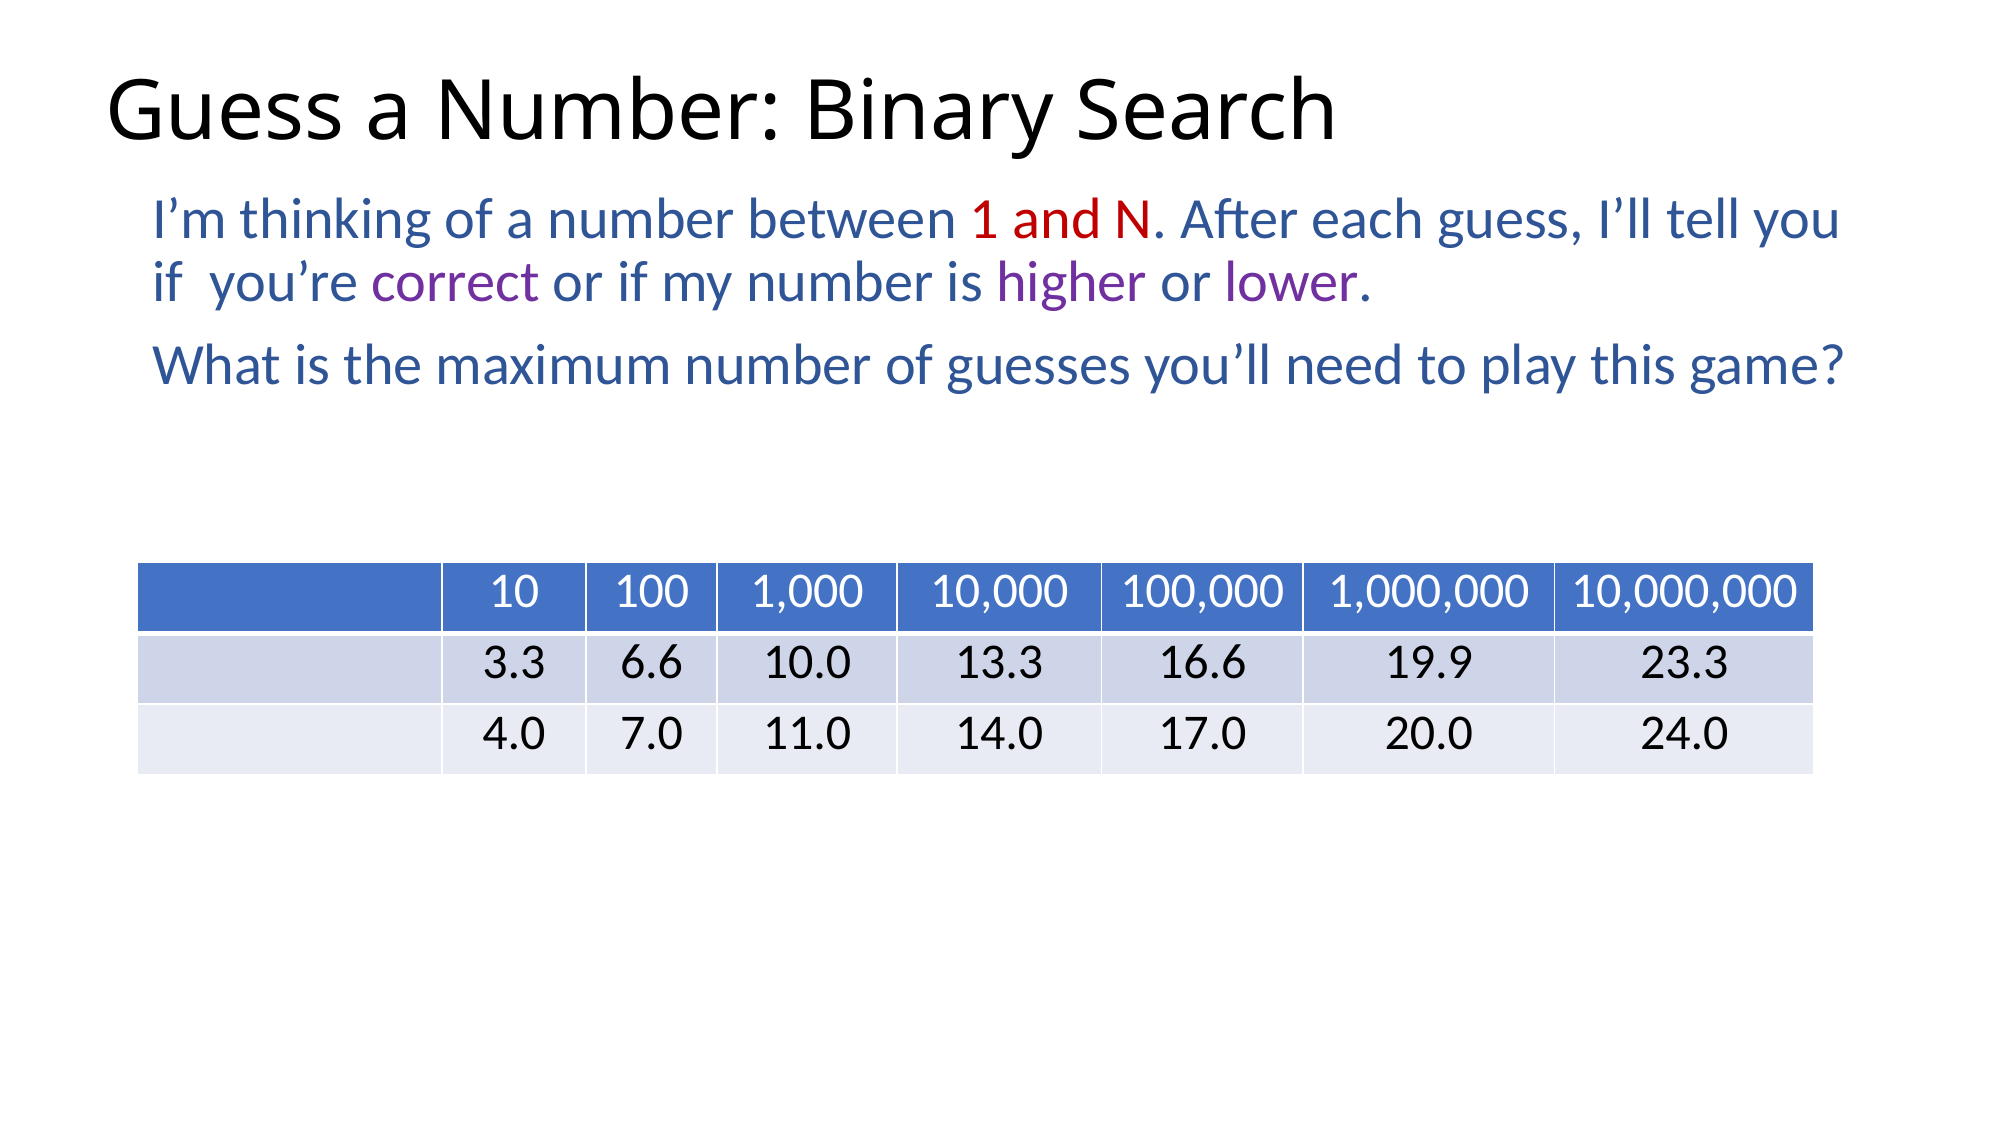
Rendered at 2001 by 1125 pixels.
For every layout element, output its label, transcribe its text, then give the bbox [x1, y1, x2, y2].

list I’m thinking of a number between 1 and N. After each guess, I’ll tell you if you’re correct or if my number is higher or lower. What is the maximum number of guesses you’ll need to play this game? [137, 180, 1885, 591]
title Guess a Number: Binary Search [90, 60, 1816, 164]
